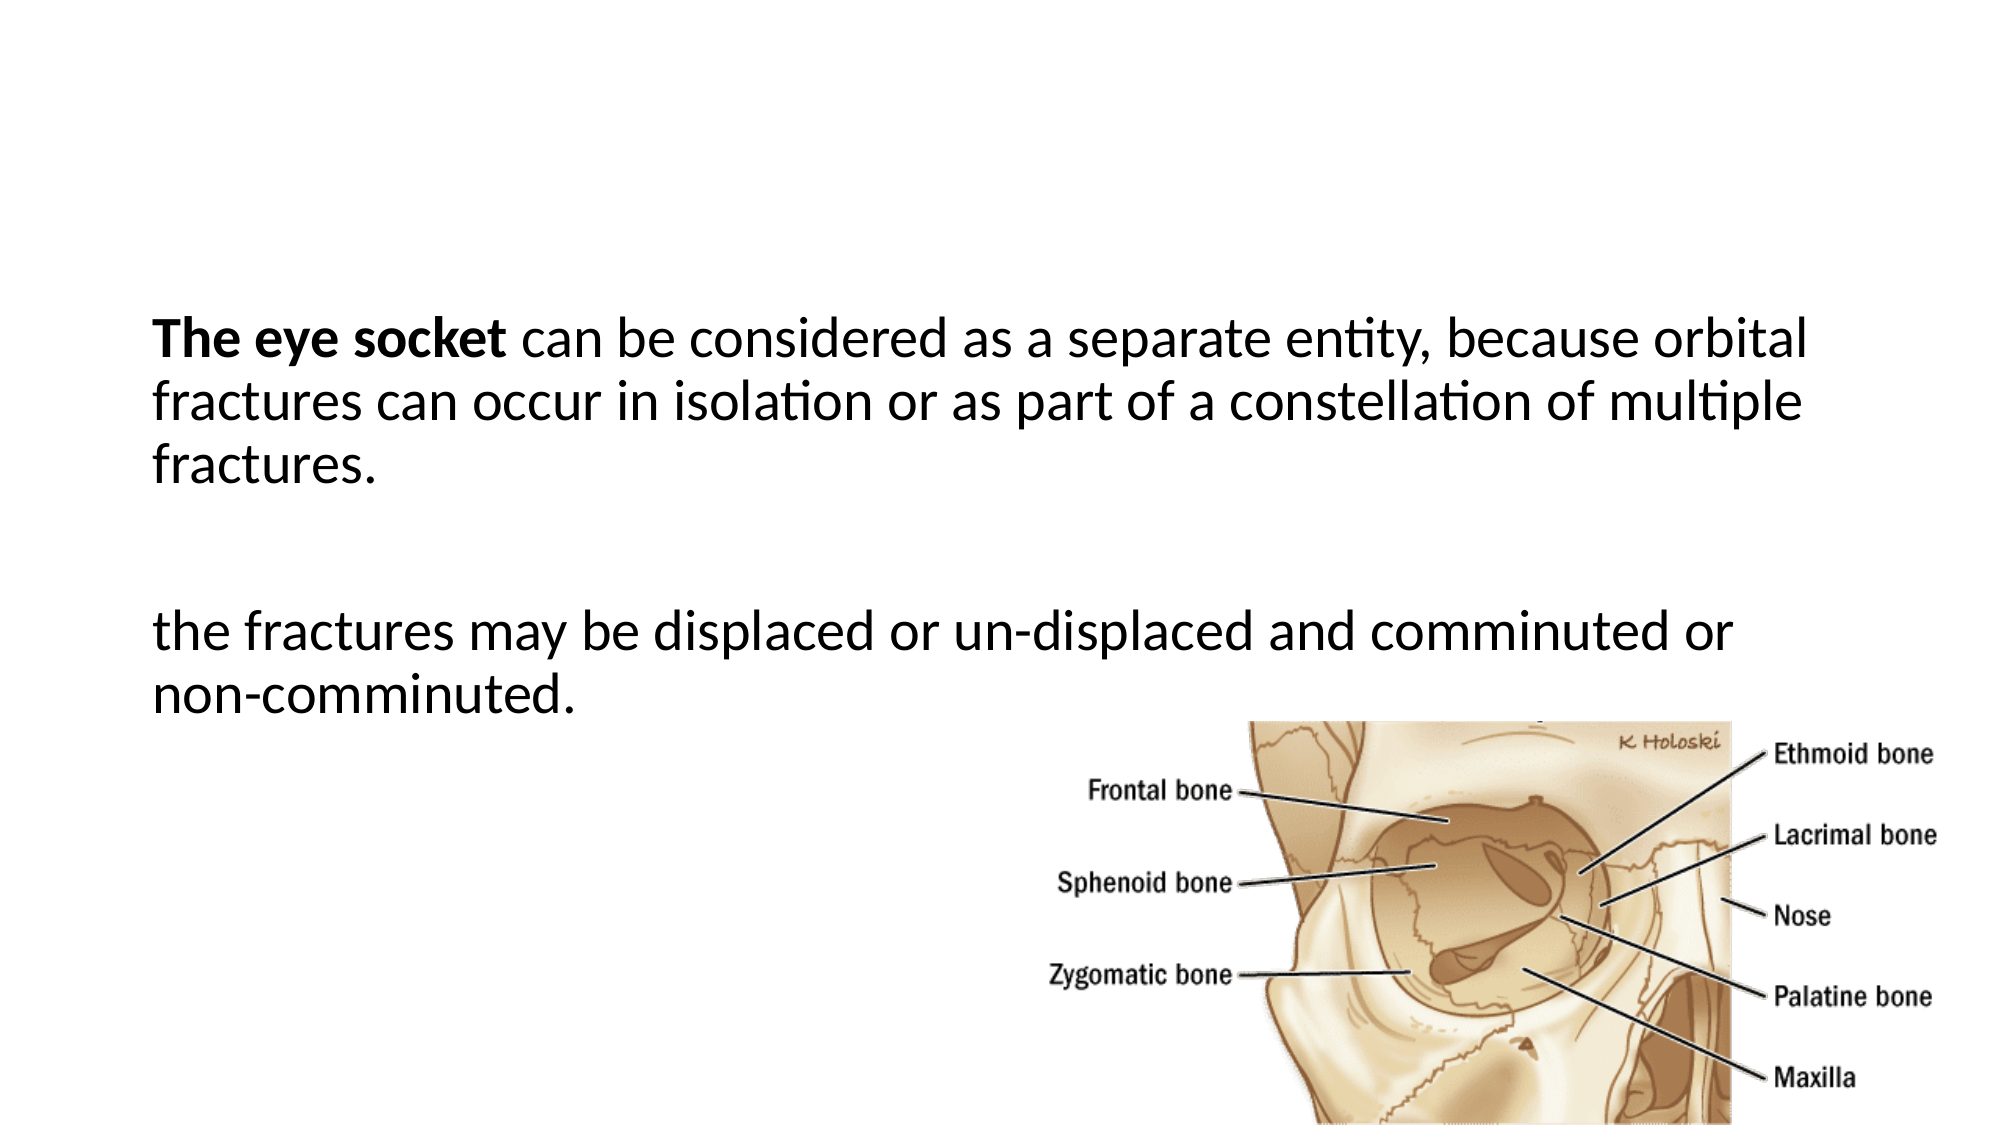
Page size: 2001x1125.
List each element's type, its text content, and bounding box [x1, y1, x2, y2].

picture [1045, 721, 1943, 1125]
list The eye socket can be considered as a separate entity, because orbital fractures can occur in isolation or as part of a constellation of multiple fractures. the fractures may be displaced or un-displaced and comminuted or non-comminuted. [137, 299, 1863, 1014]
